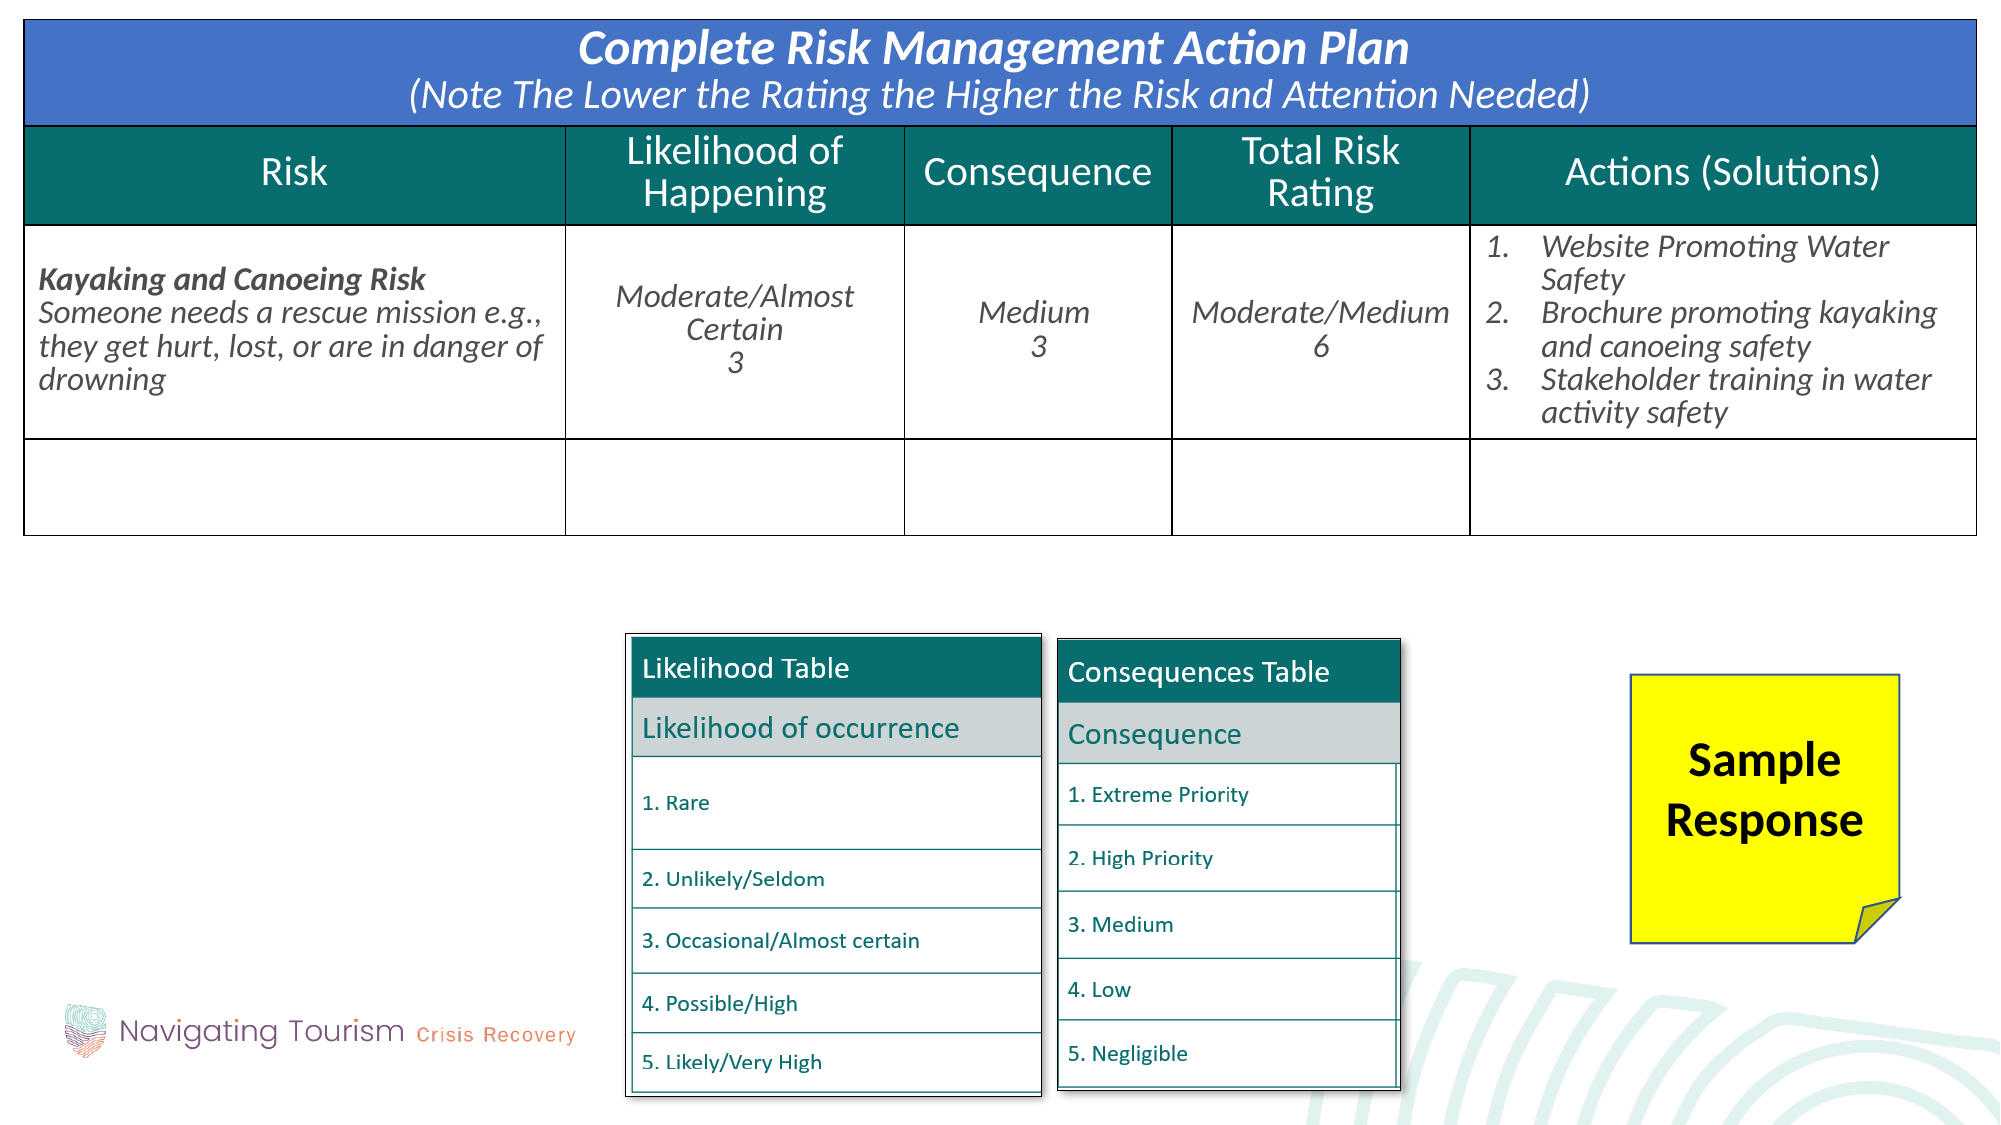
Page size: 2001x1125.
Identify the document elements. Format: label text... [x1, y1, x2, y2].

table_cell [1173, 440, 1469, 535]
table_cell Kayaking and Canoeing Risk Someone needs a rescue mission e.g., they get hurt, lost, or are in danger of drowning [25, 226, 565, 438]
table_cell Moderate/Medium 6 [1173, 226, 1469, 438]
table_cell [566, 440, 904, 535]
table_cell Moderate/Almost Certain 3 [566, 226, 904, 438]
table_cell [1471, 440, 1976, 535]
table_cell [905, 440, 1171, 535]
table_cell [25, 440, 565, 535]
table_cell Medium 3 [905, 226, 1171, 438]
picture [112, 1005, 577, 1056]
table_cell Total Risk Rating [1173, 127, 1469, 224]
table_header Complete Risk Management Action Plan (Note The Lower the Rating the Higher the Risk and Attention Needed) [25, 20, 1976, 125]
picture [624, 633, 1042, 1096]
table_cell Risk [25, 127, 565, 224]
table_cell Likelihood of Happening [566, 127, 904, 224]
table_cell Website Promoting Water Safety Brochure promoting kayaking and canoeing safety Stakeholder training in water activity safety [1471, 226, 1976, 438]
text_box Sample Response [1629, 673, 1903, 945]
picture [65, 999, 111, 1061]
table_cell Actions (Solutions) [1471, 127, 1976, 224]
table_cell Consequence [905, 127, 1171, 224]
picture [1057, 638, 2000, 1125]
